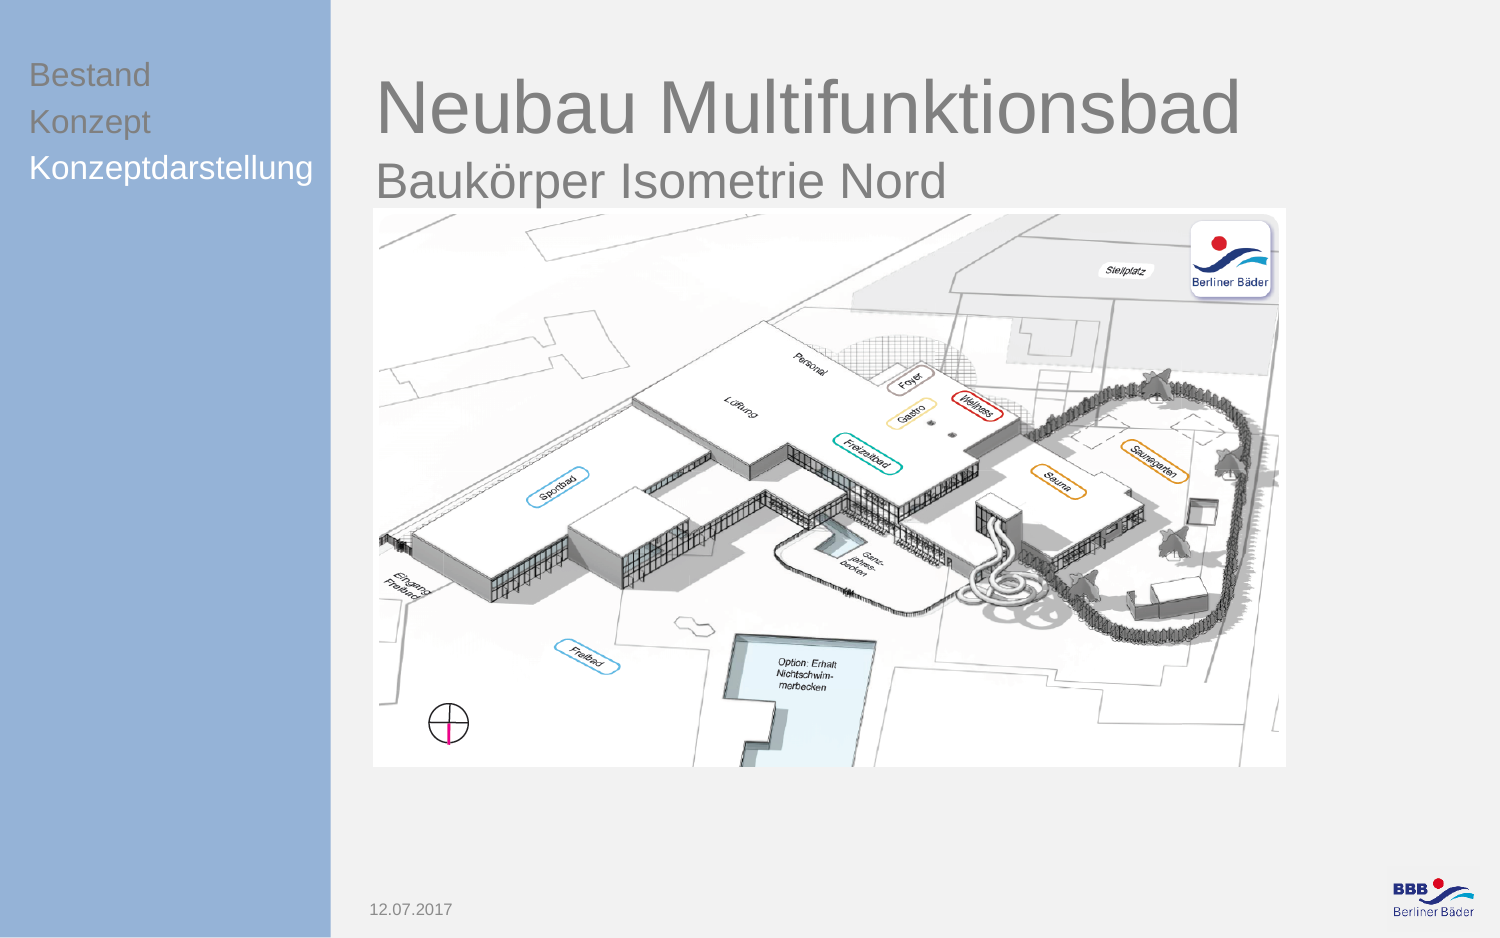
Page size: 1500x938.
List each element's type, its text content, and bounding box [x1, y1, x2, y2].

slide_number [354, 868, 544, 919]
title Neubau Multifunktionsbad Baukörper Isometrie Nord [360, 55, 1471, 212]
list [373, 208, 1287, 767]
picture [419, 700, 480, 747]
picture [1387, 866, 1480, 932]
list Bestand Konzept Konzeptdarstellung [0, 0, 331, 938]
